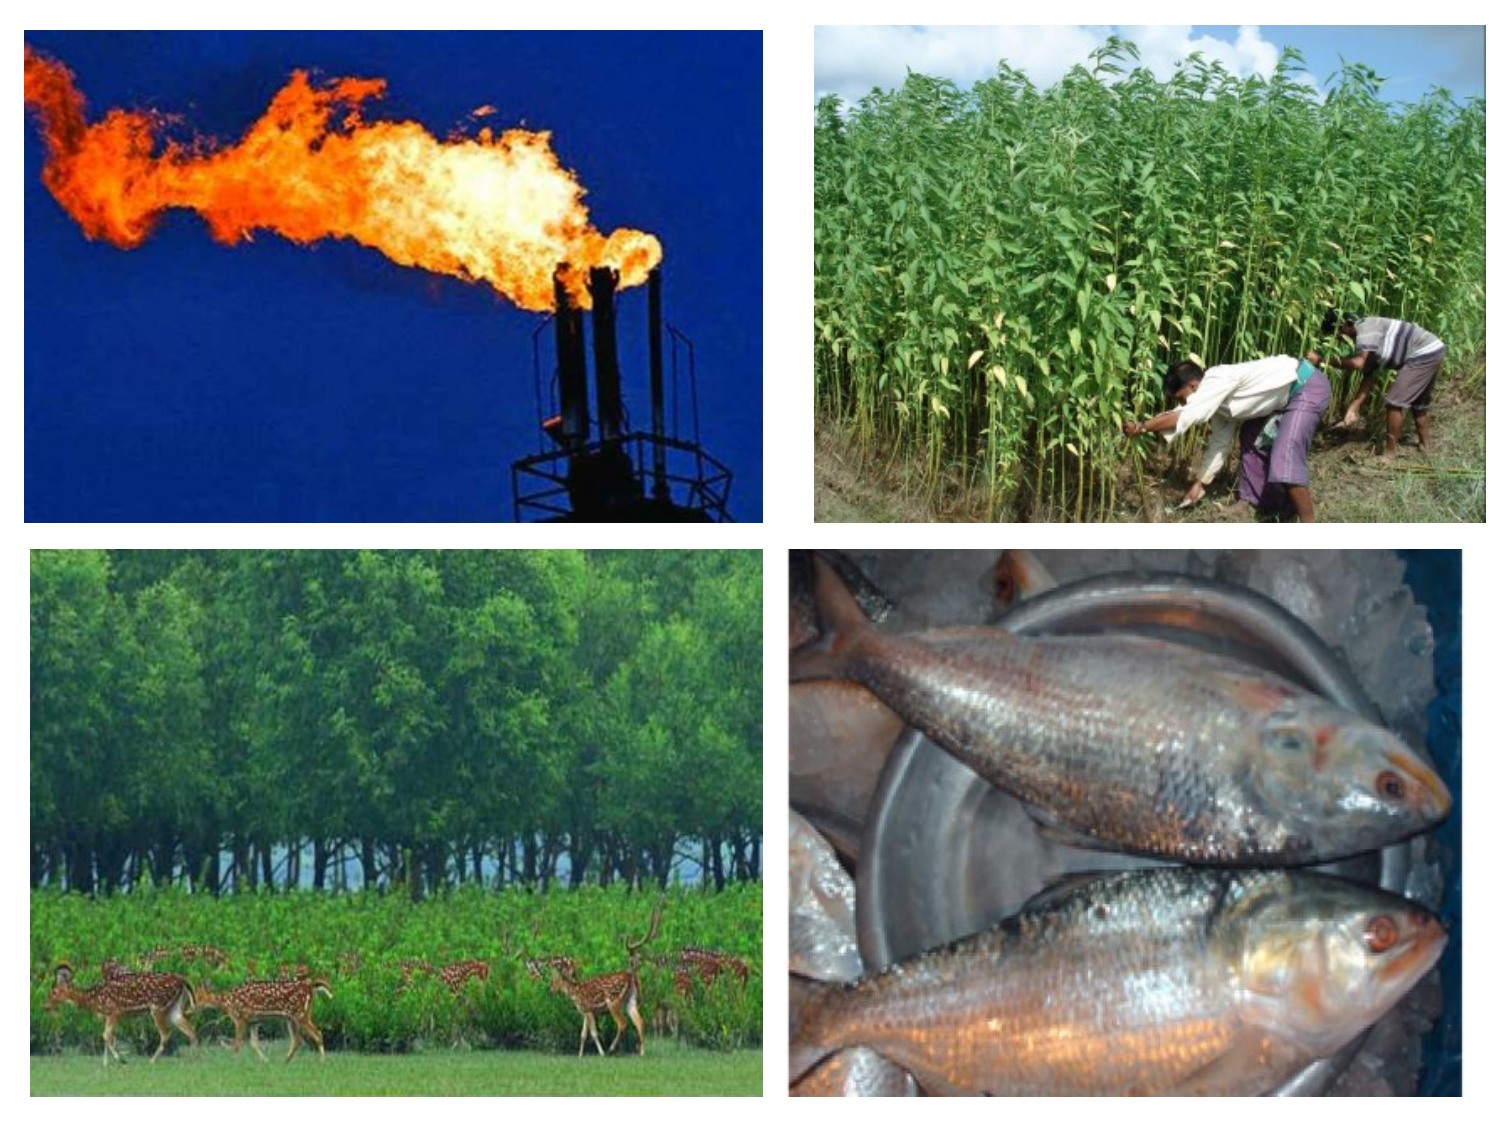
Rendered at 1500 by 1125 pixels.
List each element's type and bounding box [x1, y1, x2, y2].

picture [785, 549, 1467, 1097]
picture [29, 549, 764, 1097]
picture [814, 25, 1487, 523]
picture [24, 30, 763, 523]
